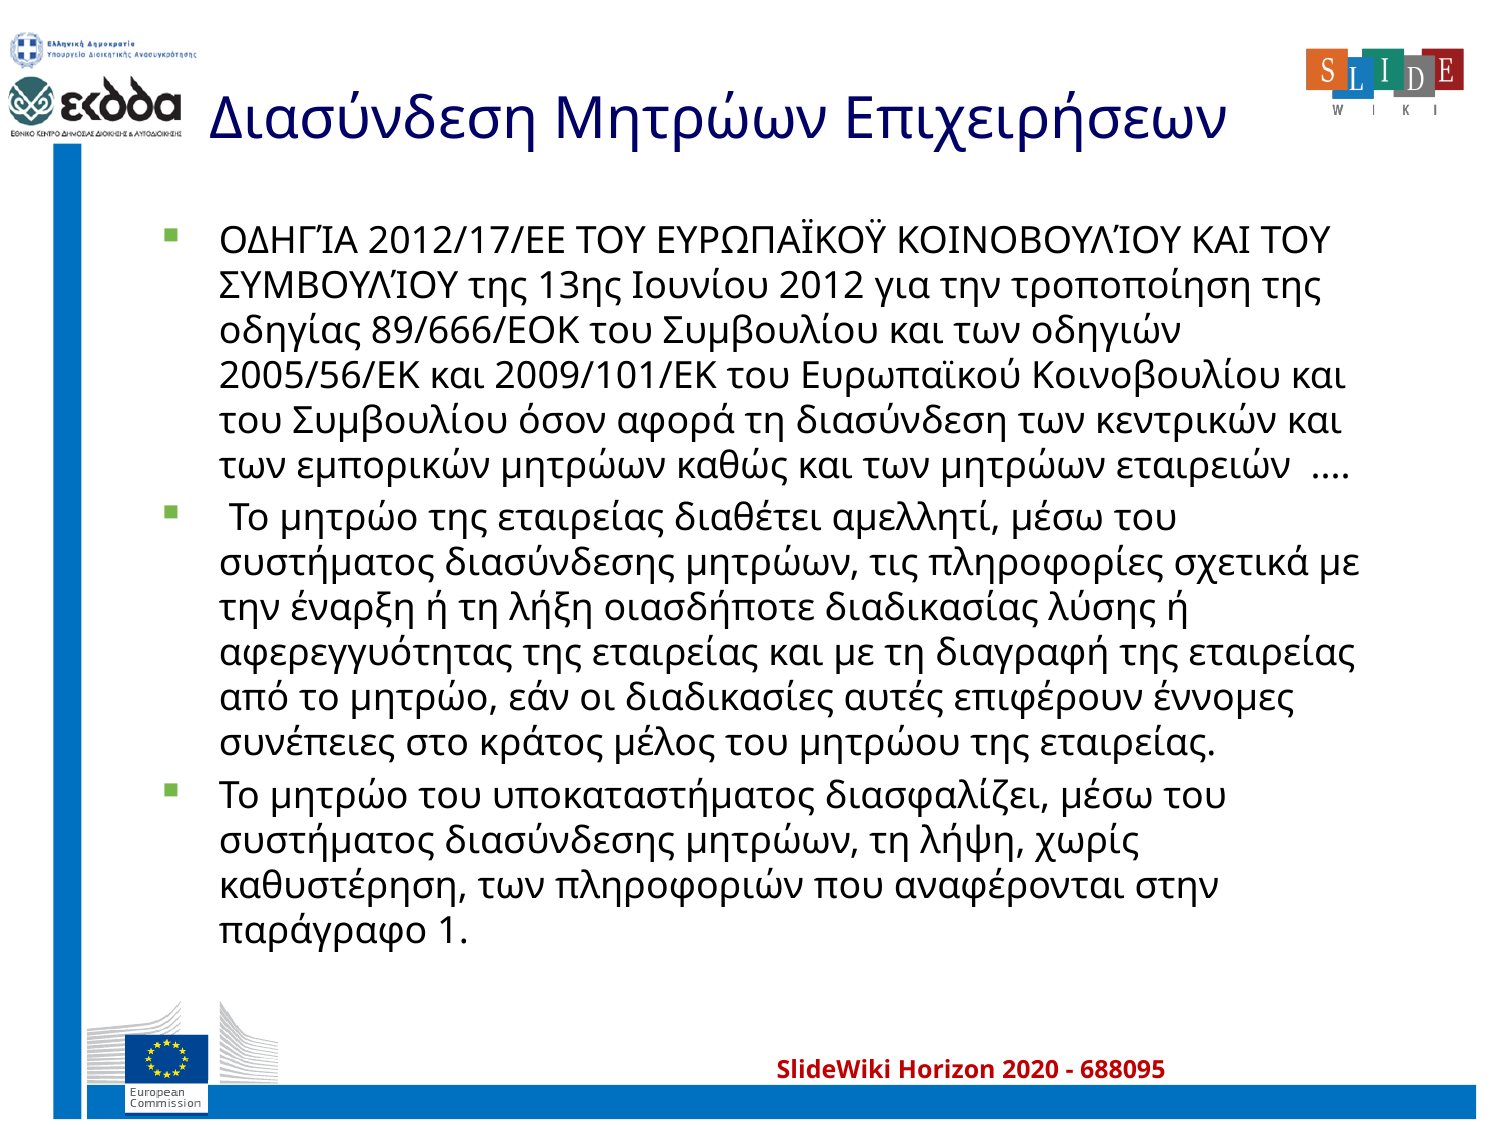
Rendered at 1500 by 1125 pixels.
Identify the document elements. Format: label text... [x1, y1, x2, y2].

picture [87, 1001, 278, 1116]
picture [0, 29, 204, 143]
picture [1293, 34, 1474, 132]
title Διασύνδεση Μητρώων Επιχειρήσεων [194, 66, 1306, 162]
list ΟΔΗΓΊΑ 2012/17/ΕΕ ΤΟΥ ΕΥΡΩΠΑΪΚΟΫ ΚΟΙΝΟΒΟΥΛΊΟΥ ΚΑΙ ΤΟΥ ΣΥΜΒΟΥΛΊΟΥ της 13ης Ιουνίου 2012 για την τροποποίηση της οδηγίας 89/666/ΕΟΚ του Συμβουλίου και των οδηγιών 2005/56/ΕΚ και 2009/101/ΕΚ του Ευρωπαϊκού Κοινοβουλίου και του Συμβουλίου όσον αφορά τη διασύνδεση των κεντρικών και των εμπορικών μητρώων καθώς και των μητρώων εταιρειών .... Το μητρώο της εταιρείας διαθέτει αμελλητί, μέσω του συστήματος διασύνδεσης μητρώων, τις πληροφορίες σχετικά με την έναρξη ή τη λήξη οιασδήποτε διαδικασίας λύσης ή αφερεγγυότητας της εταιρείας και με τη διαγραφή της εταιρείας από το μητρώο, εάν οι διαδικασίες αυτές επιφέρουν έννομες συνέπειες στο κράτος μέλος του μητρώου της εταιρείας. Το μητρώο του υποκαταστήματος διασφαλίζει, μέσω του συστήματος διασύνδεσης μητρώων, τη λήψη, χωρίς καθυστέρηση, των πληροφοριών που αναφέρονται στην παράγραφο 1. [147, 207, 1377, 941]
